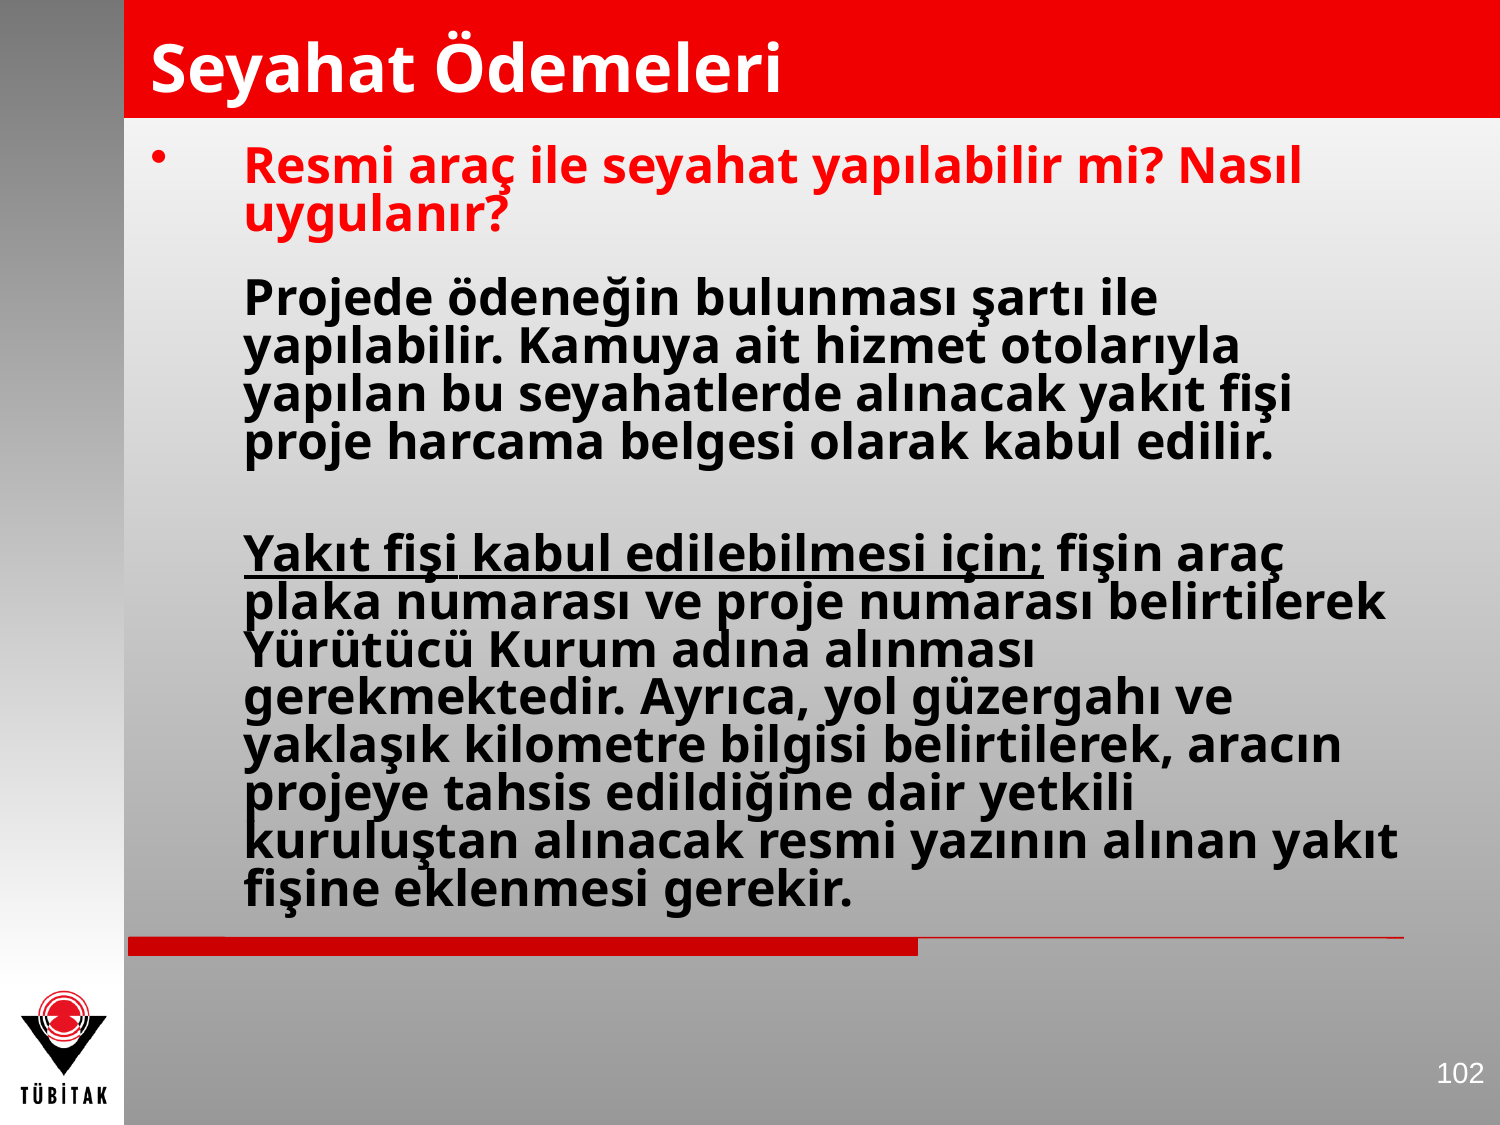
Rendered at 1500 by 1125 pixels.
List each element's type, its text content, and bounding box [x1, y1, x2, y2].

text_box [128, 937, 1404, 956]
title Seyahat Ödemeleri [135, 0, 1500, 114]
slide_number 102 [1149, 1046, 1500, 1125]
picture [16, 988, 111, 1104]
list Resmi araç ile seyahat yapılabilir mi? Nasıl uygulanır? Projede ödeneğin bulunması şartı ile yapılabilir. Kamuya ait hizmet otolarıyla yapılan bu seyahatlerde alınacak yakıt fişi proje harcama belgesi olarak kabul edilir. Yakıt fişi kabul edilebilmesi için; fişin araç plaka numarası ve proje numarası belirtilerek Yürütücü Kurum adına alınması gerekmektedir. Ayrıca, yol güzergahı ve yaklaşık kilometre bilgisi belirtilerek, aracın projeye tahsis edildiğine dair yetkili kuruluştan alınacak resmi yazının alınan yakıt fişine eklenmesi gerekir. [135, 136, 1436, 976]
